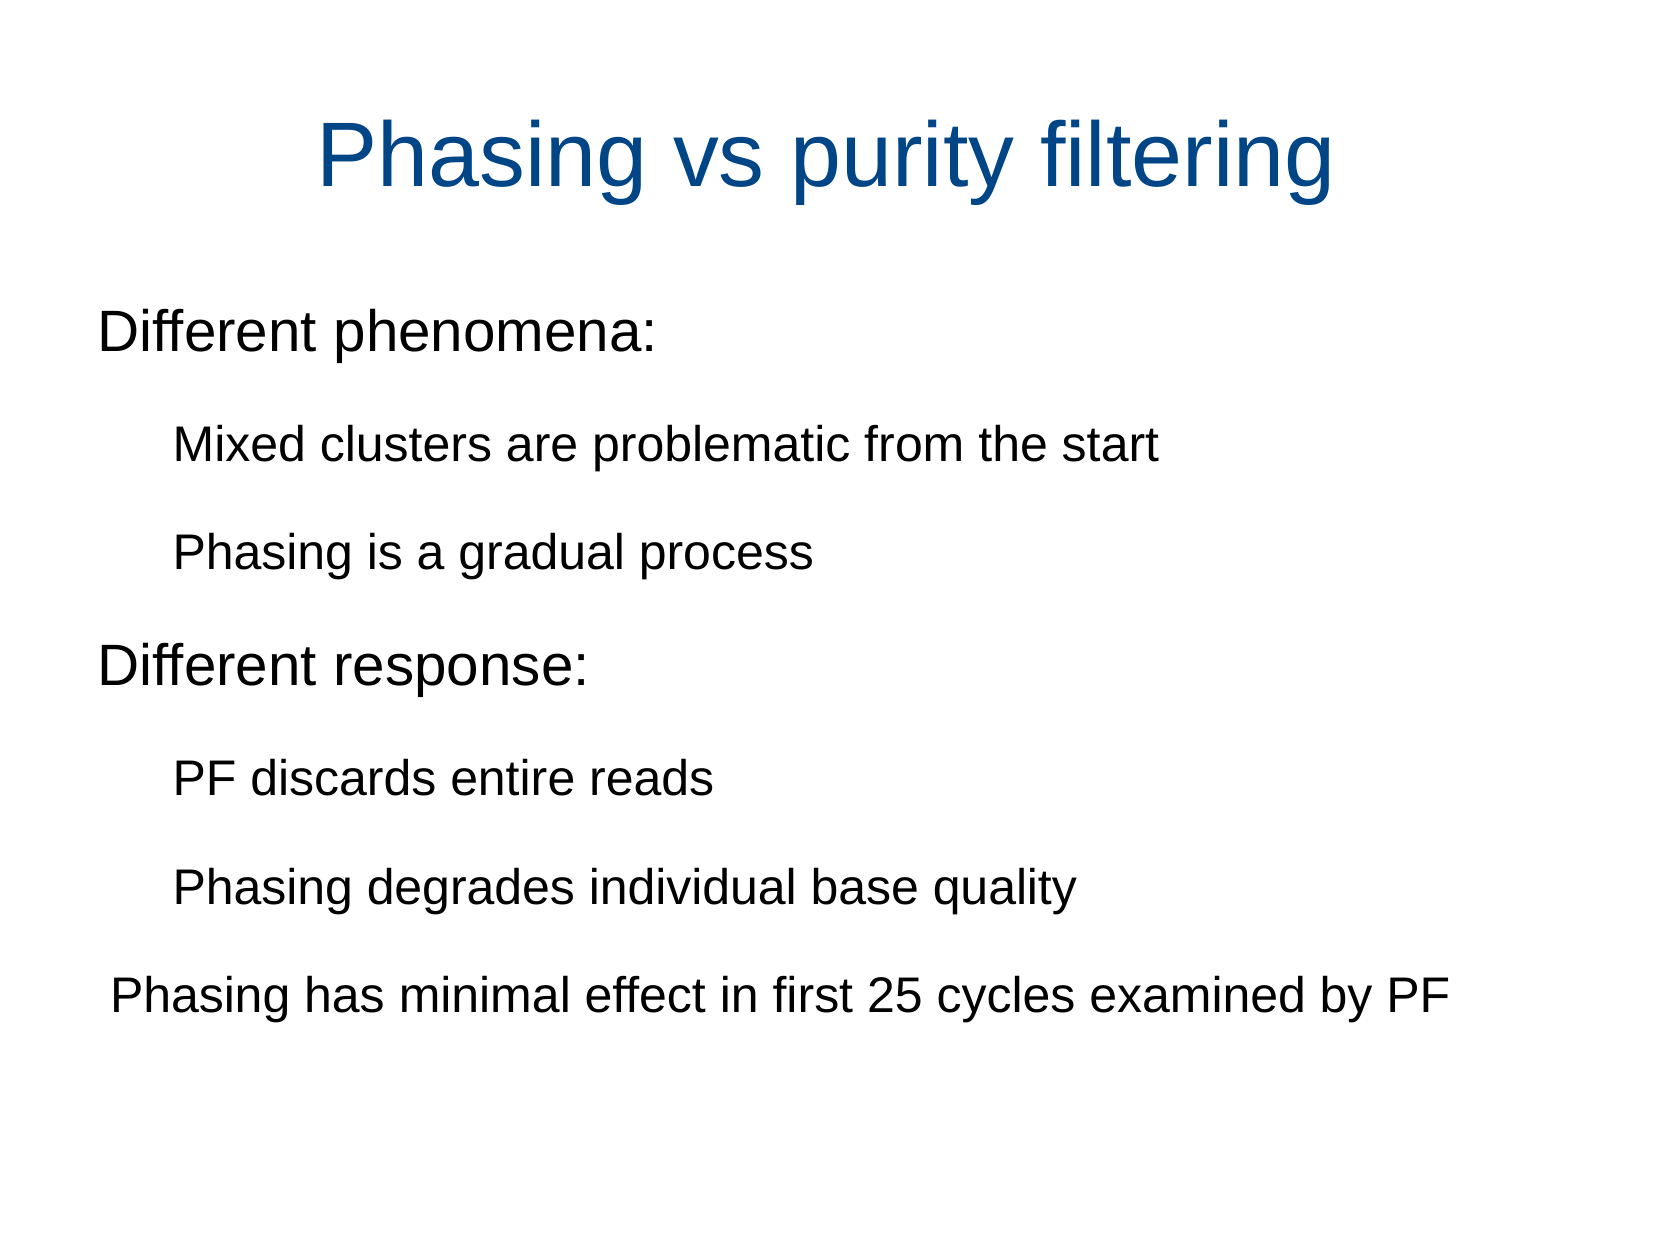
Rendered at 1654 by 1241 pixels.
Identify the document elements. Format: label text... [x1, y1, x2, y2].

title Phasing vs purity filtering [82, 56, 1571, 249]
list Different phenomena: Mixed clusters are problematic from the start Phasing is a gradual process Different response: PF discards entire reads Phasing degrades individual base quality Phasing has minimal effect in first 25 cycles examined by PF [76, 295, 1565, 1114]
